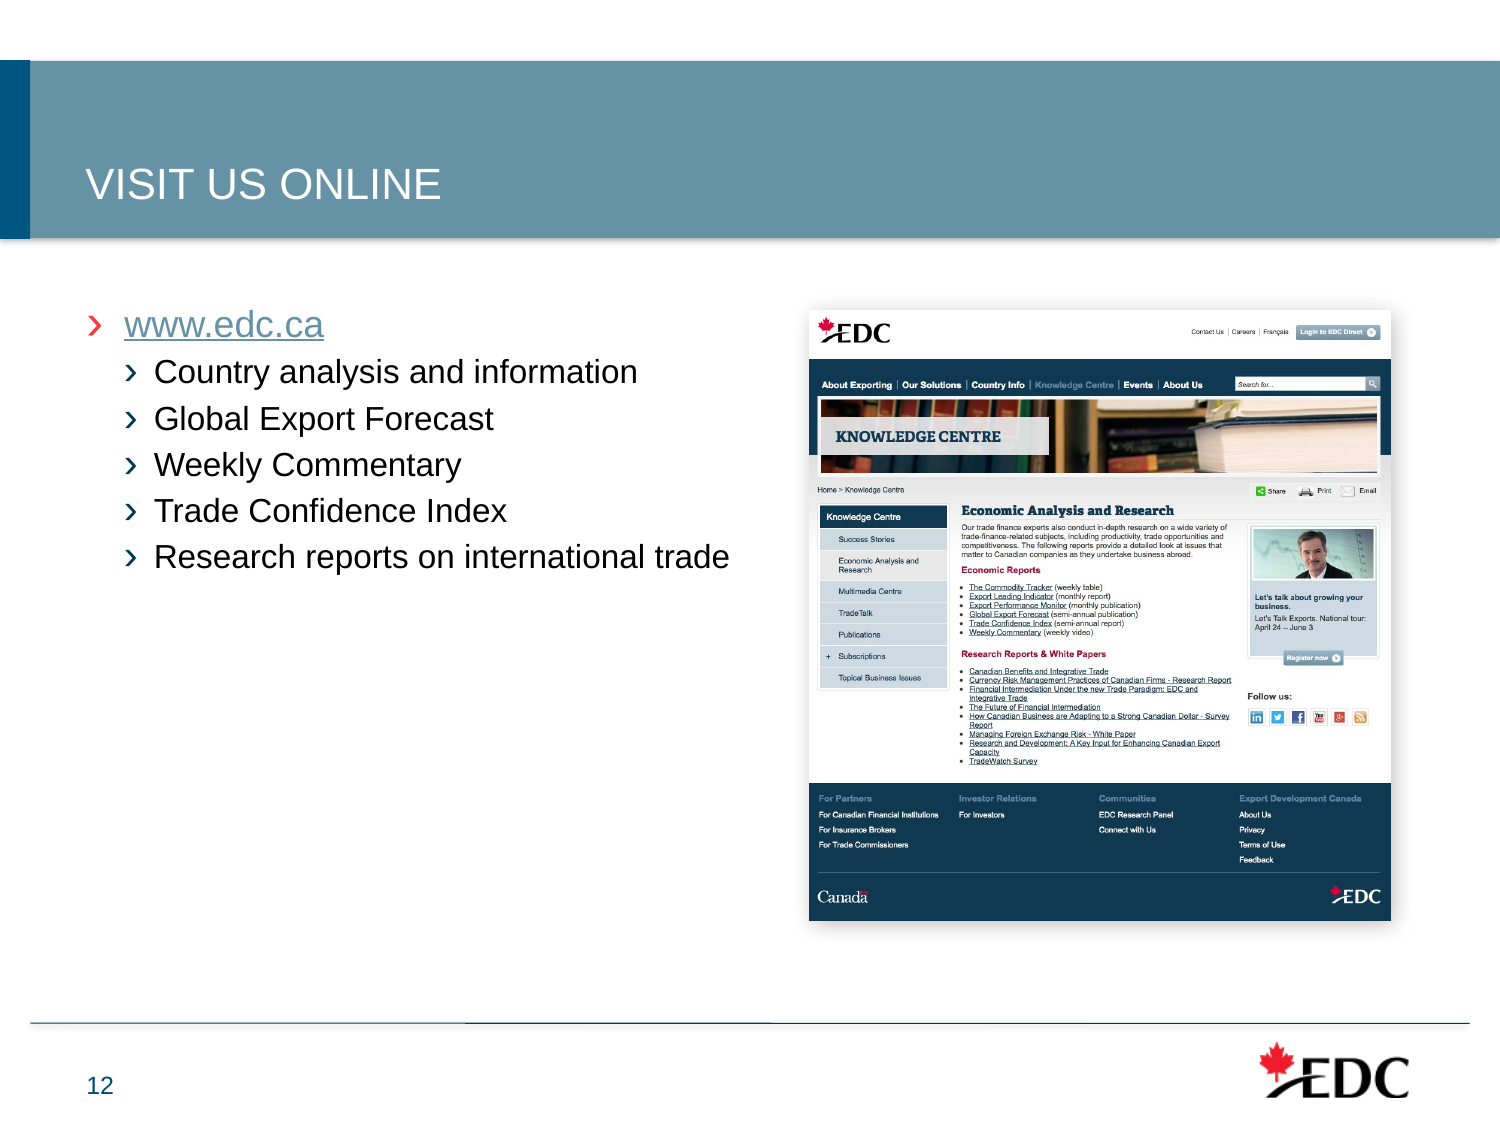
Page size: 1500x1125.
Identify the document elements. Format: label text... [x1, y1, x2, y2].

picture [808, 310, 1392, 921]
text_box VISIT US ONLINE [85, 155, 1436, 233]
slide_number 12 [86, 1054, 366, 1115]
text_box www.edc.ca Country analysis and information Global Export Forecast Weekly Commentary Trade Confidence Index Research reports on international trade [86, 299, 776, 606]
